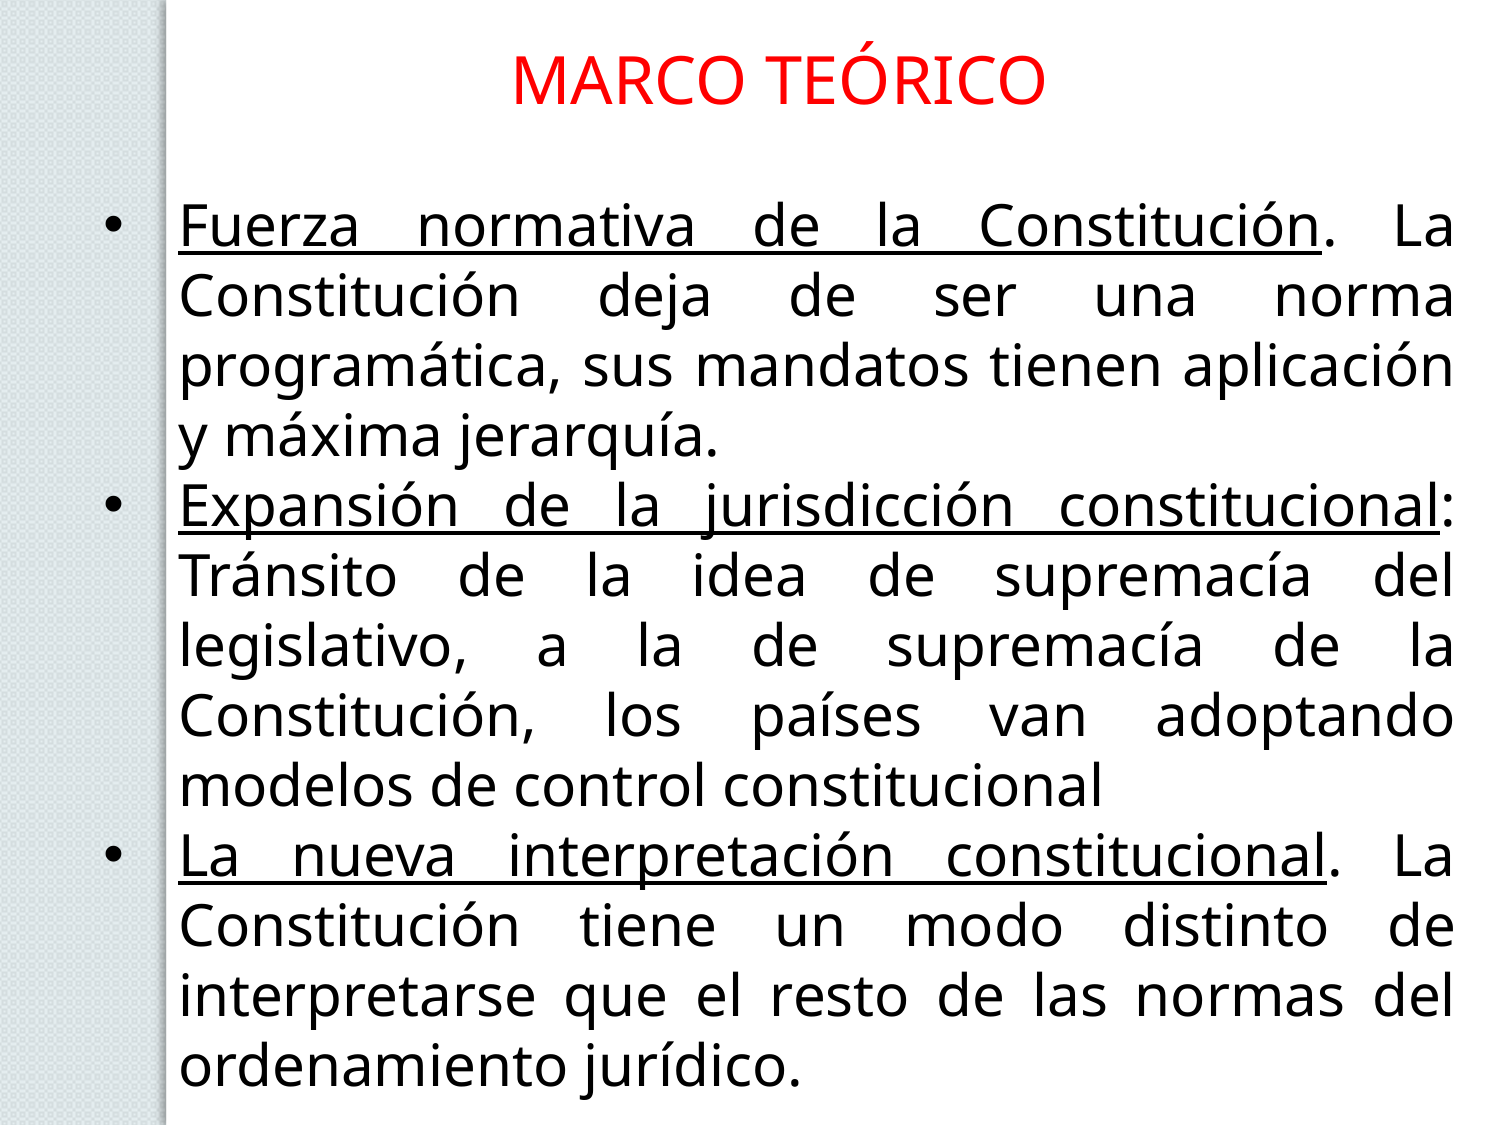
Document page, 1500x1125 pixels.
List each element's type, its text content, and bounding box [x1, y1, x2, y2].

text_box MARCO TEÓRICO Fuerza normativa de la Constitución. La Constitución deja de ser una norma programática, sus mandatos tienen aplicación y máxima jerarquía. Expansión de la jurisdicción constitucional: Tránsito de la idea de supremacía del legislativo, a la de supremacía de la Constitución, los países van adoptando modelos de control constitucional La nueva interpretación constitucional. La Constitución tiene un modo distinto de interpretarse que el resto de las normas del ordenamiento jurídico. [88, 30, 1471, 1106]
